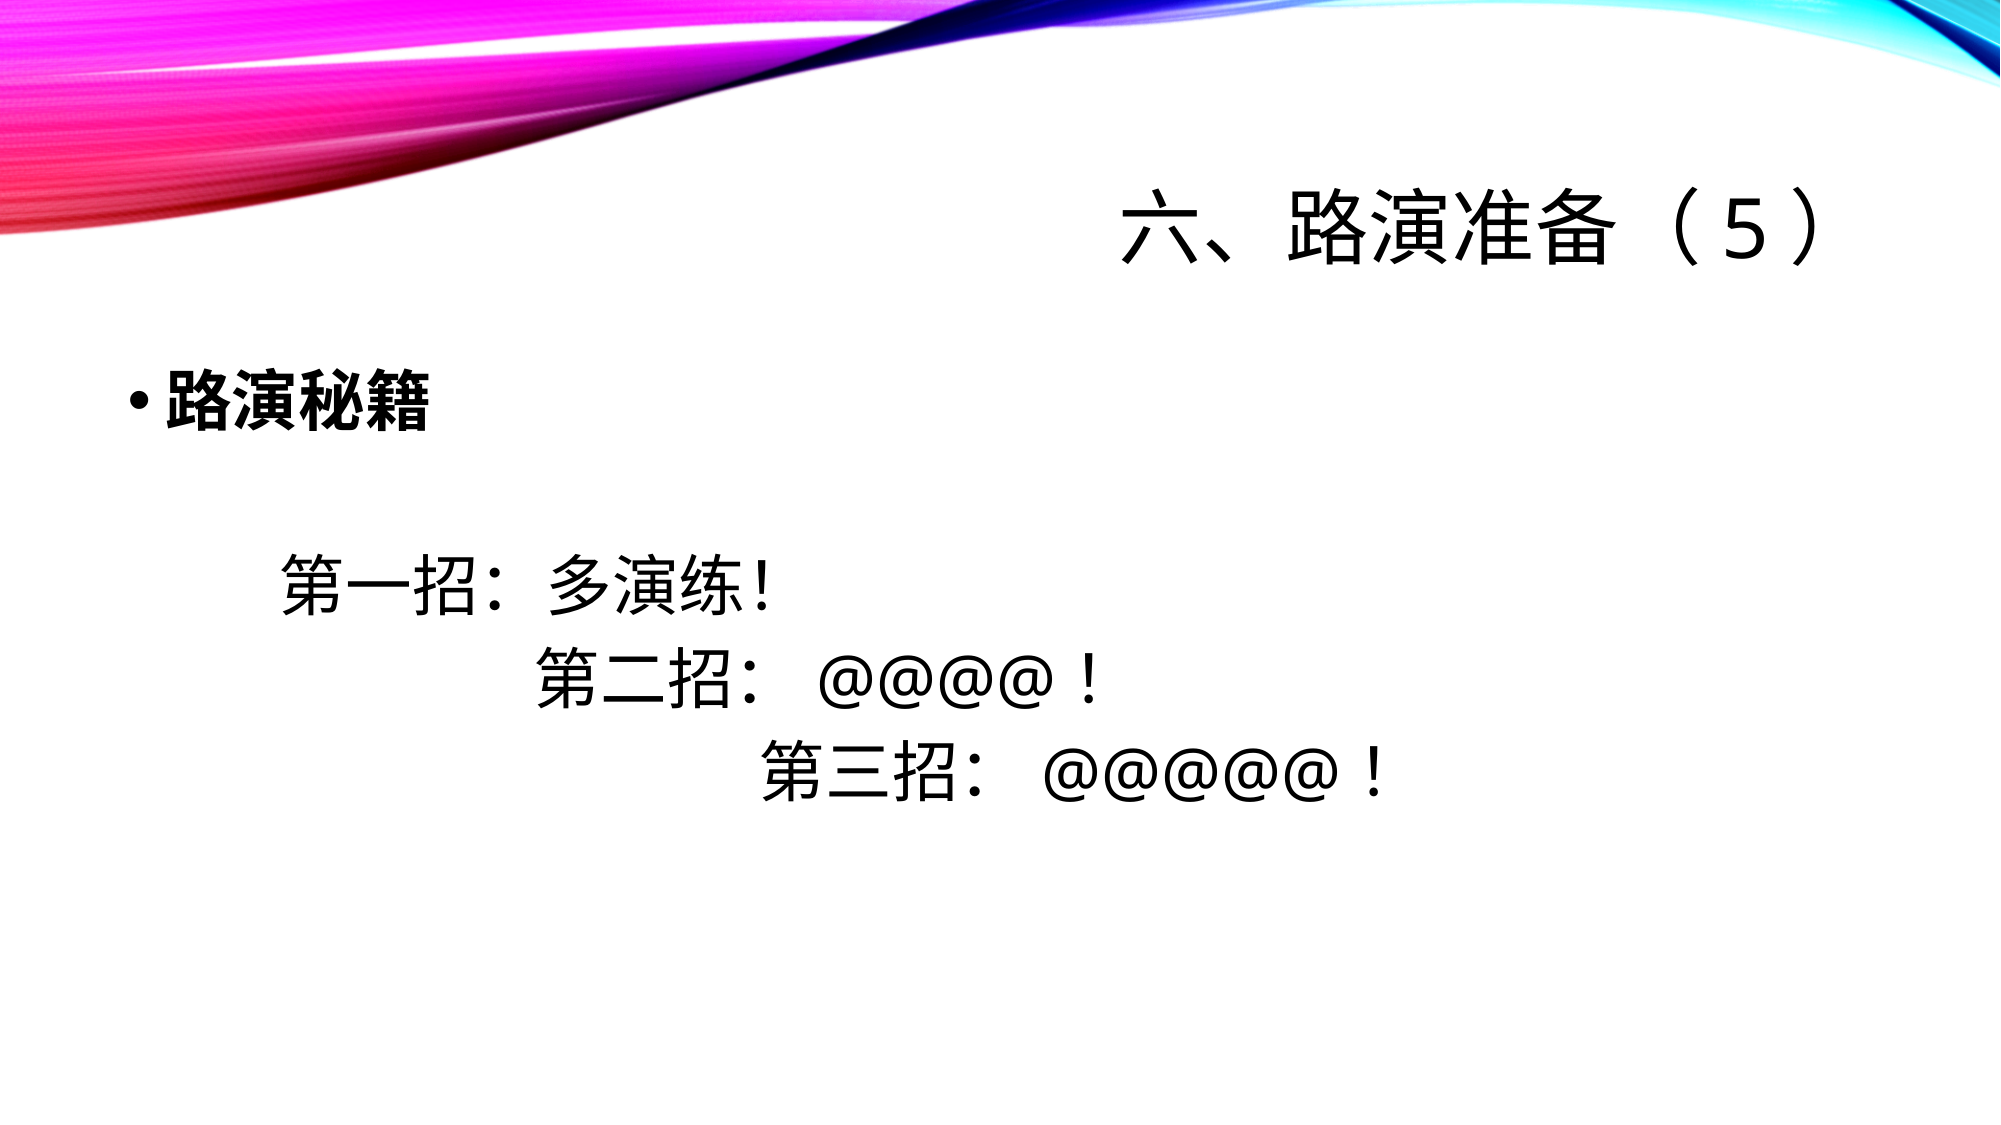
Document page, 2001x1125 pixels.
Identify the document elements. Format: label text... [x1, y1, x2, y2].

picture [1910, 0, 2000, 45]
list 路演秘籍 第一招：多演练！ 第二招：@@@@！ 第三招：@@@@@！ [112, 359, 1888, 1021]
picture [1890, 0, 2000, 75]
picture [0, 0, 2000, 237]
title 六、路演准备（5） [474, 125, 1888, 338]
